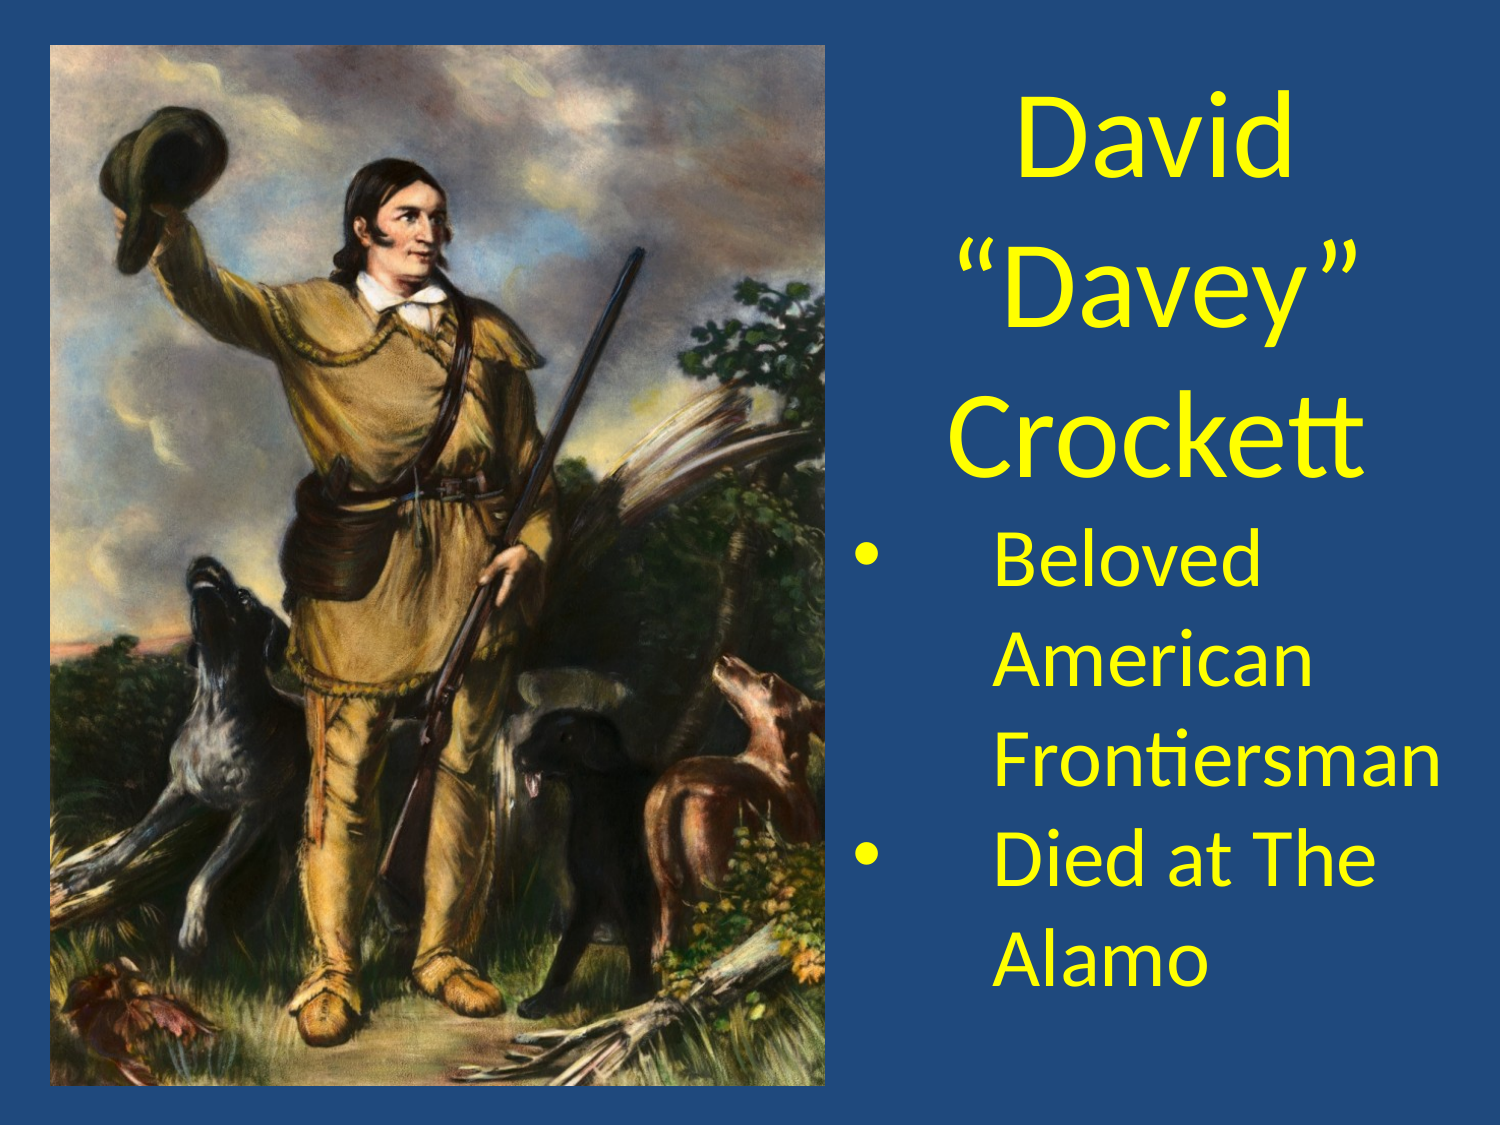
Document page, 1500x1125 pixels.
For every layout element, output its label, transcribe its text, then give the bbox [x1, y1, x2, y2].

text_box David “Davey” Crockett Beloved American Frontiersman Died at The Alamo [837, 45, 1475, 1011]
picture [49, 45, 826, 1087]
